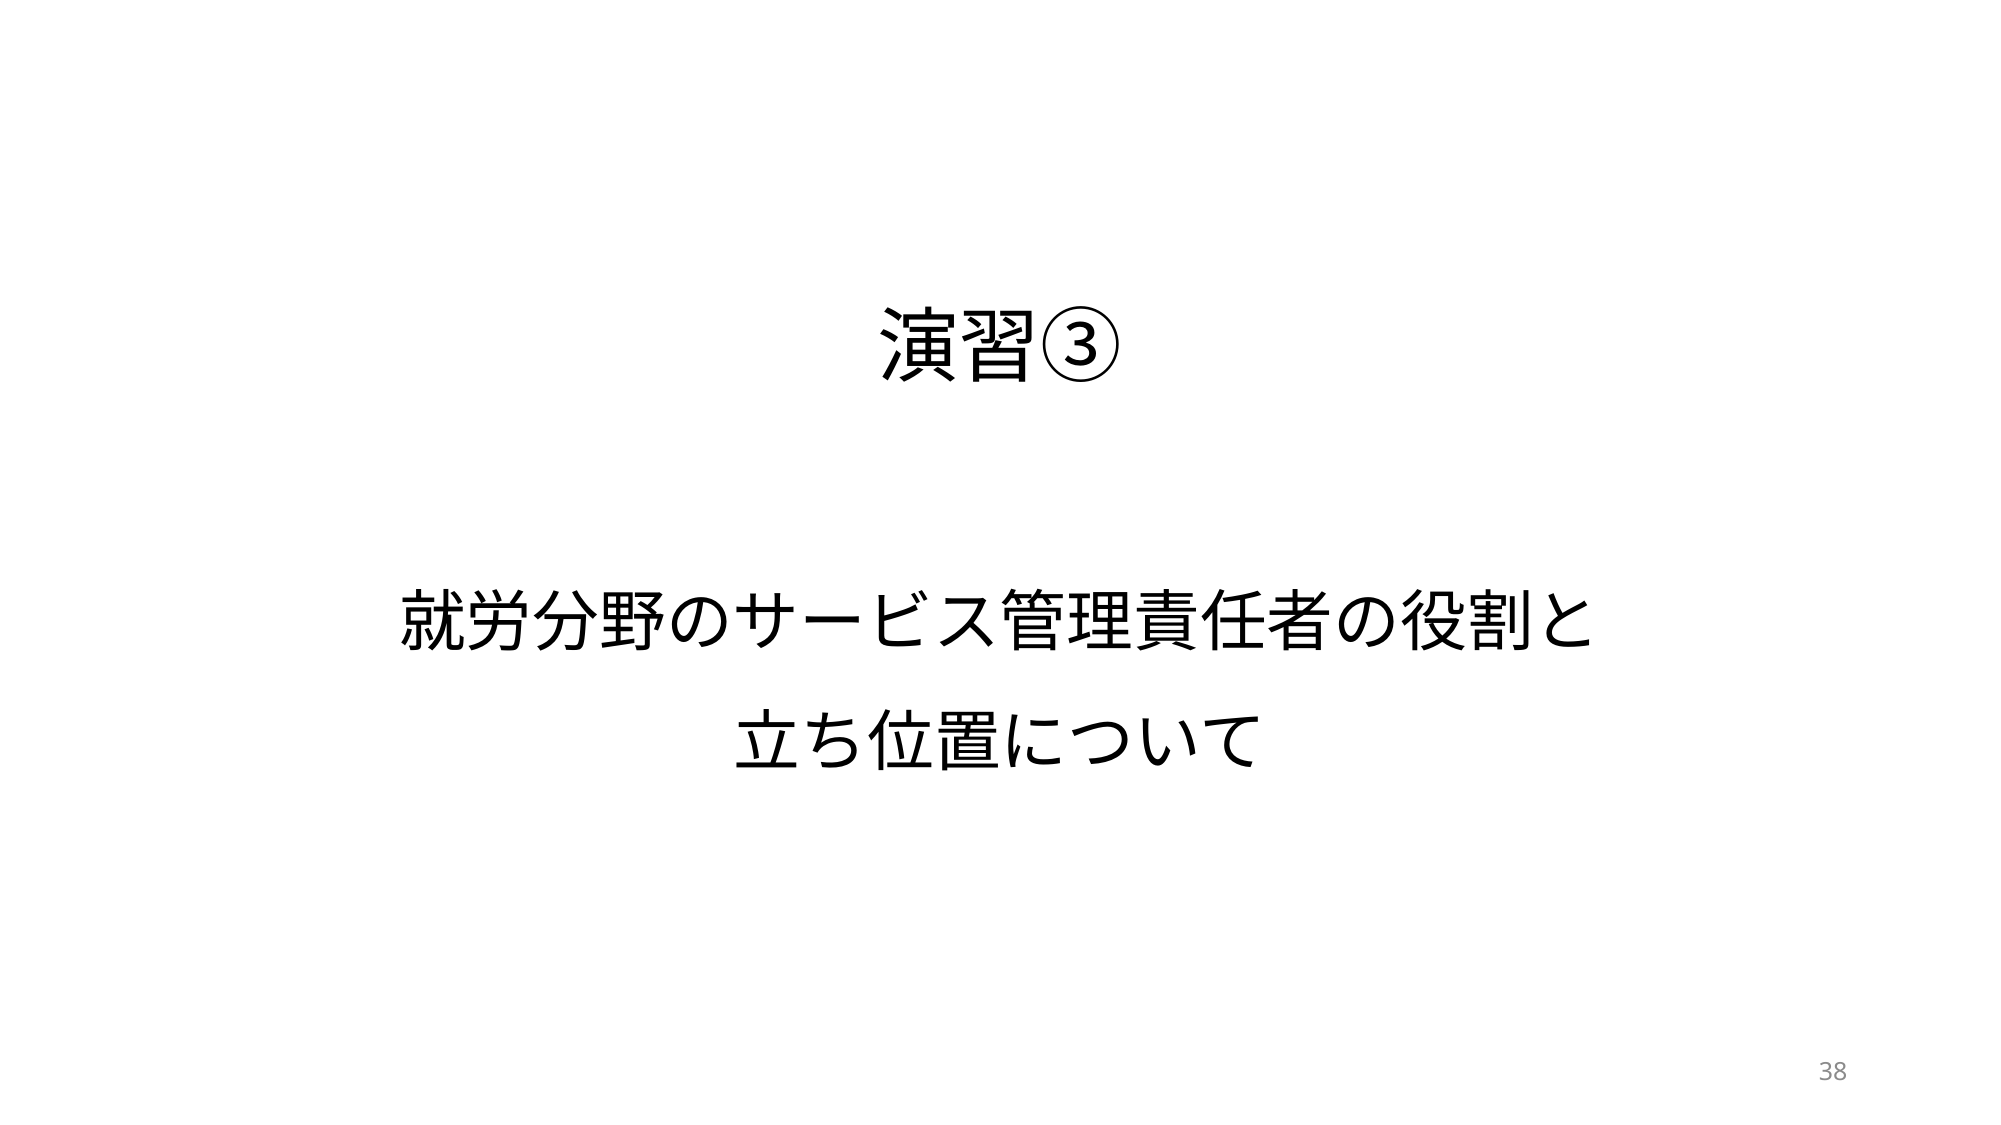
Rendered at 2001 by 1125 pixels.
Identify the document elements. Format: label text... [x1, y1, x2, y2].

title 演習③ 就労分野のサービス管理責任者の役割と 立ち位置について [137, 236, 1863, 787]
slide_number 38 [1412, 1042, 1863, 1103]
